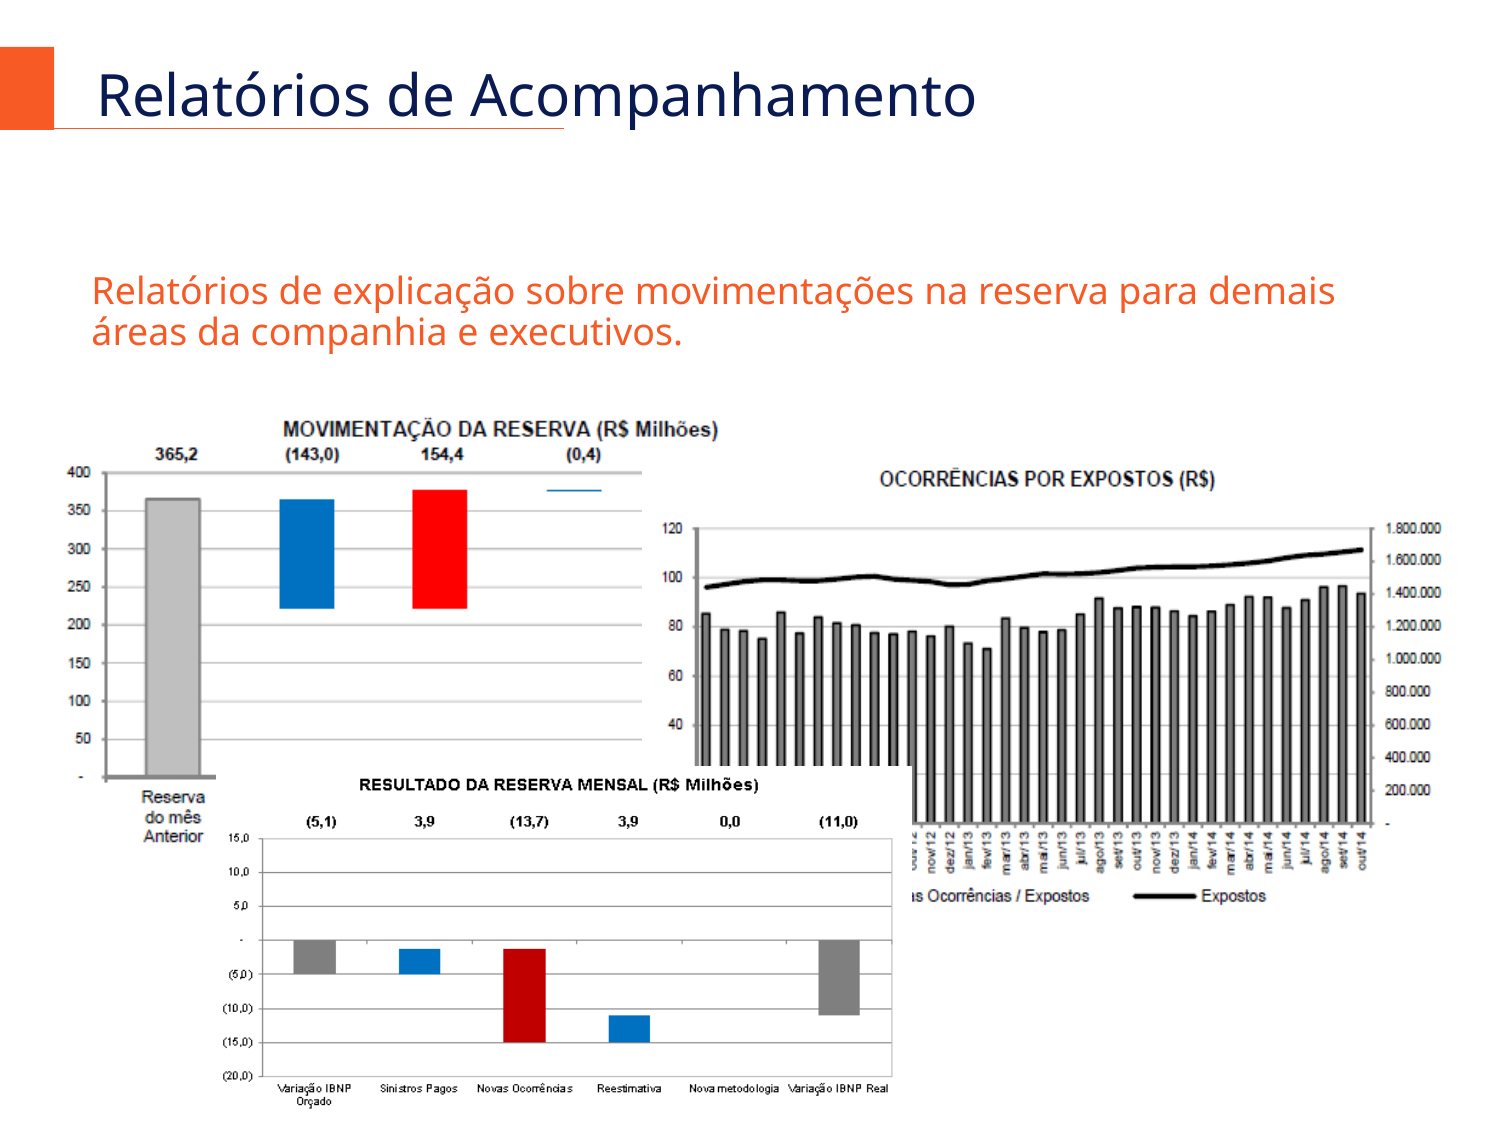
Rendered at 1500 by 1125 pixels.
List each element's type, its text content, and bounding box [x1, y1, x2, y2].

text_box [0, 46, 55, 128]
text_box Relatórios de Acompanhamento [81, 51, 994, 136]
text_box Relatórios de explicação sobre movimentações na reserva para demais áreas da companhia e executivos. [65, 259, 1430, 386]
picture [0, 404, 1500, 1125]
